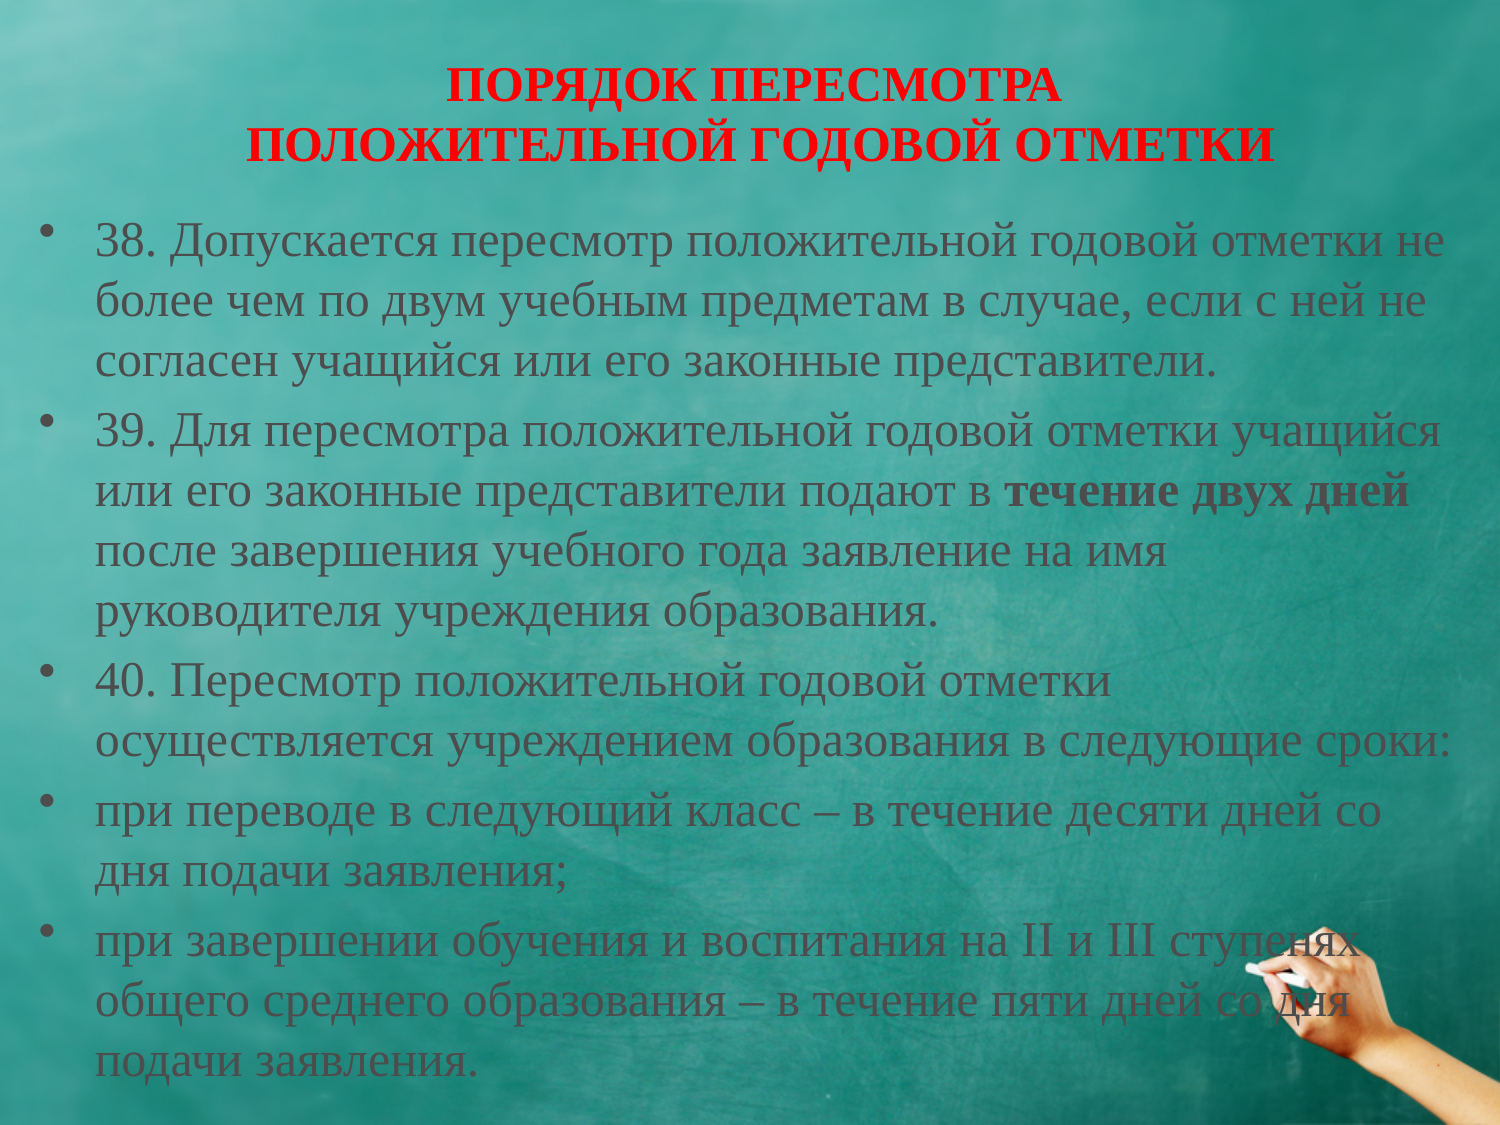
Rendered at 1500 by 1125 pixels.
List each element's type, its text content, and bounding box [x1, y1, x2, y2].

title ПОРЯДОК ПЕРЕСМОТРА ПОЛОЖИТЕЛЬНОЙ ГОДОВОЙ ОТМЕТКИ [38, 35, 1471, 188]
picture [0, 0, 1500, 1125]
list 38. Допускается пересмотр положительной годовой отметки не более чем по двум учебным предметам в случае, если с ней не согласен учащийся или его законные представители. 39. Для пересмотра положительной годовой отметки учащийся или его законные представители подают в течение двух дней после завершения учебного года заявление на имя руководителя учреждения образования. 40. Пересмотр положительной годовой отметки осуществляется учреждением образования в следующие сроки: при переводе в следующий класс – в течение десяти дней со дня подачи заявления; при завершении обучения и воспитания на II и III ступенях общего среднего образования – в течение пяти дней со дня подачи заявления. [23, 198, 1476, 1076]
